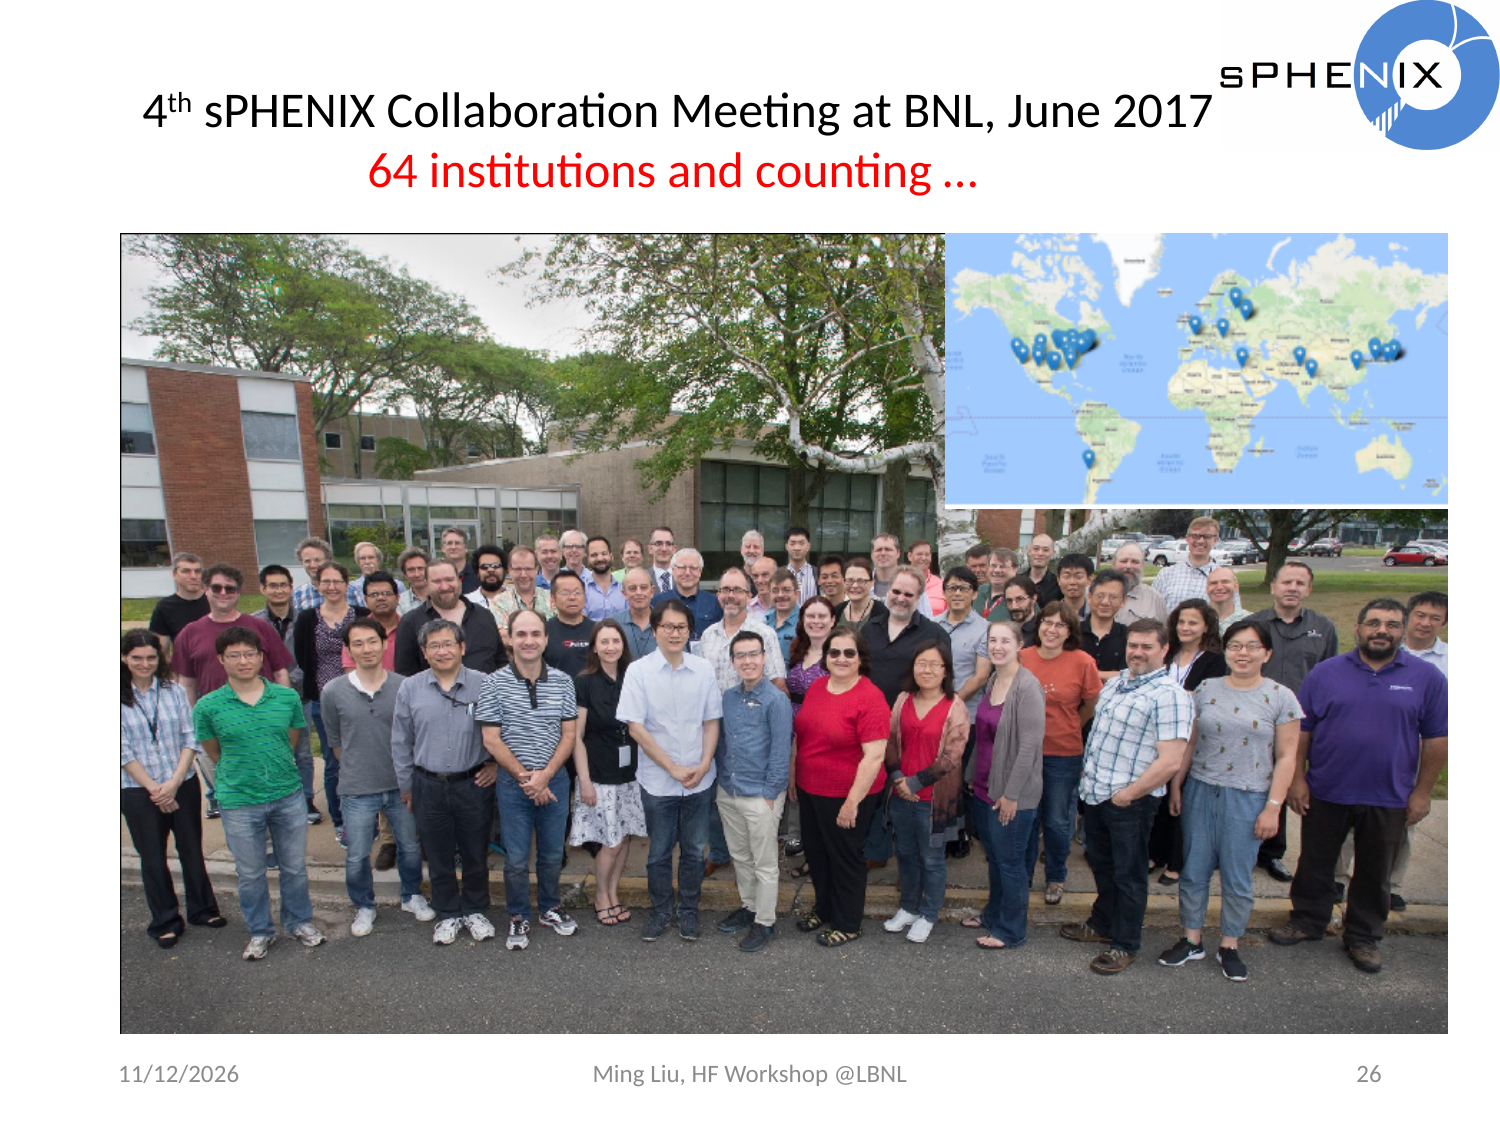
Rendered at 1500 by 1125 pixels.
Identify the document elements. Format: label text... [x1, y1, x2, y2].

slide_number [103, 1042, 441, 1103]
slide_number 26 [1059, 1042, 1397, 1103]
text_box 4th sPHENIX Collaboration Meeting at BNL, June 2017 64 institutions and counting … [127, 70, 1229, 205]
footer Ming Liu, HF Workshop @LBNL [496, 1042, 1004, 1103]
picture [1220, 0, 1500, 150]
picture [119, 233, 1448, 1034]
